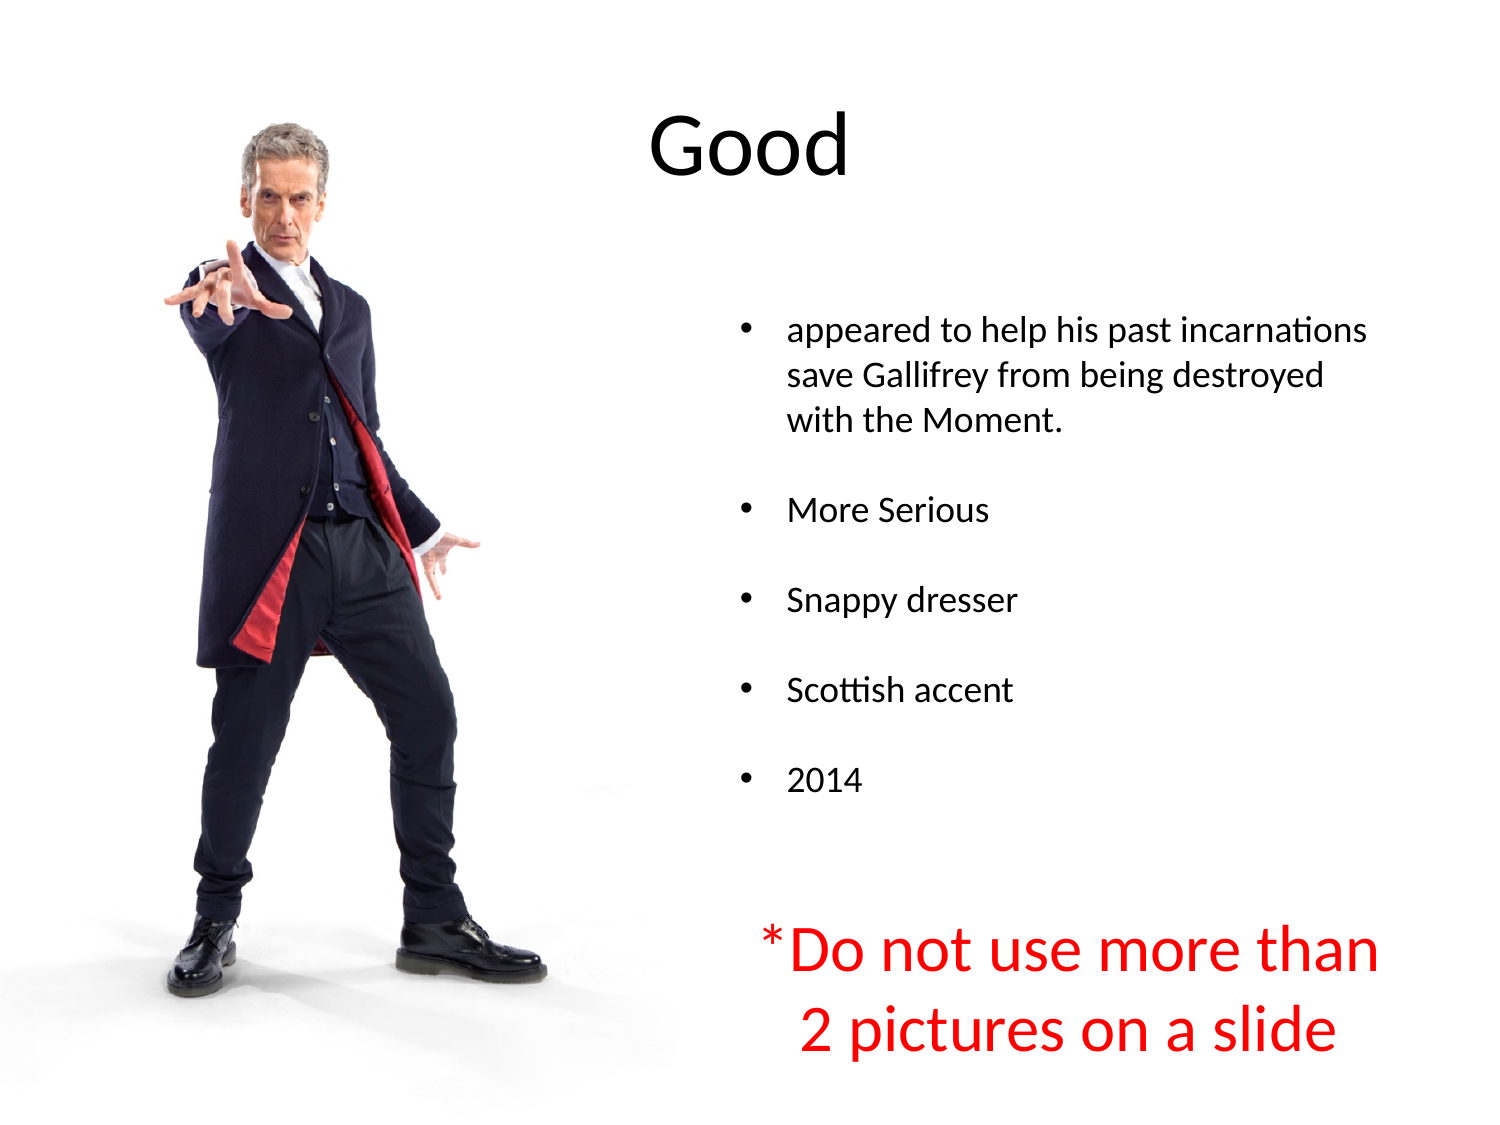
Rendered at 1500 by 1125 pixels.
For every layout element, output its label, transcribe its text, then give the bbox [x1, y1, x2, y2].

title Good [677, 45, 1425, 233]
text_box appeared to help his past incarnations save Gallifrey from being destroyed with the Moment. More Serious Snappy dresser Scottish accent 2014 *Do not use more than 2 pictures on a slide [724, 297, 1413, 1125]
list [0, 43, 676, 1125]
